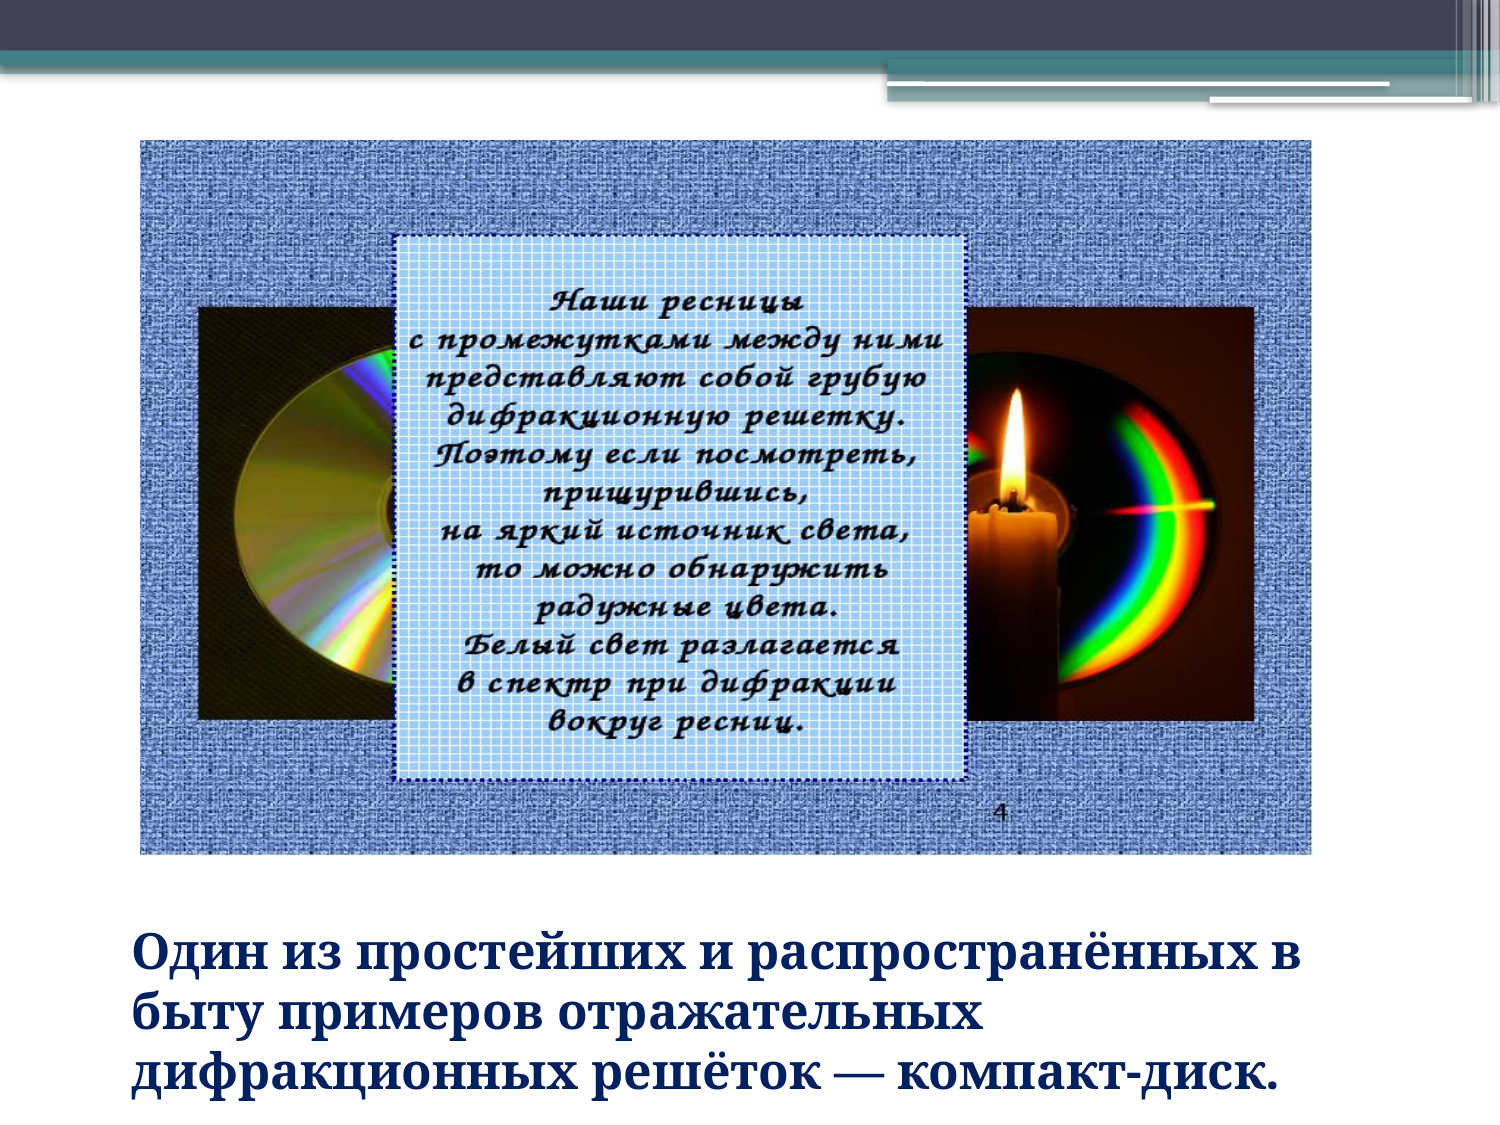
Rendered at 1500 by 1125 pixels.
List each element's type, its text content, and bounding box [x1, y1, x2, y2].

text_box Один из простейших и распространённых в быту примеров отражательных дифракционных решёток — компакт-диск. [117, 867, 1453, 1107]
picture [140, 140, 1313, 856]
